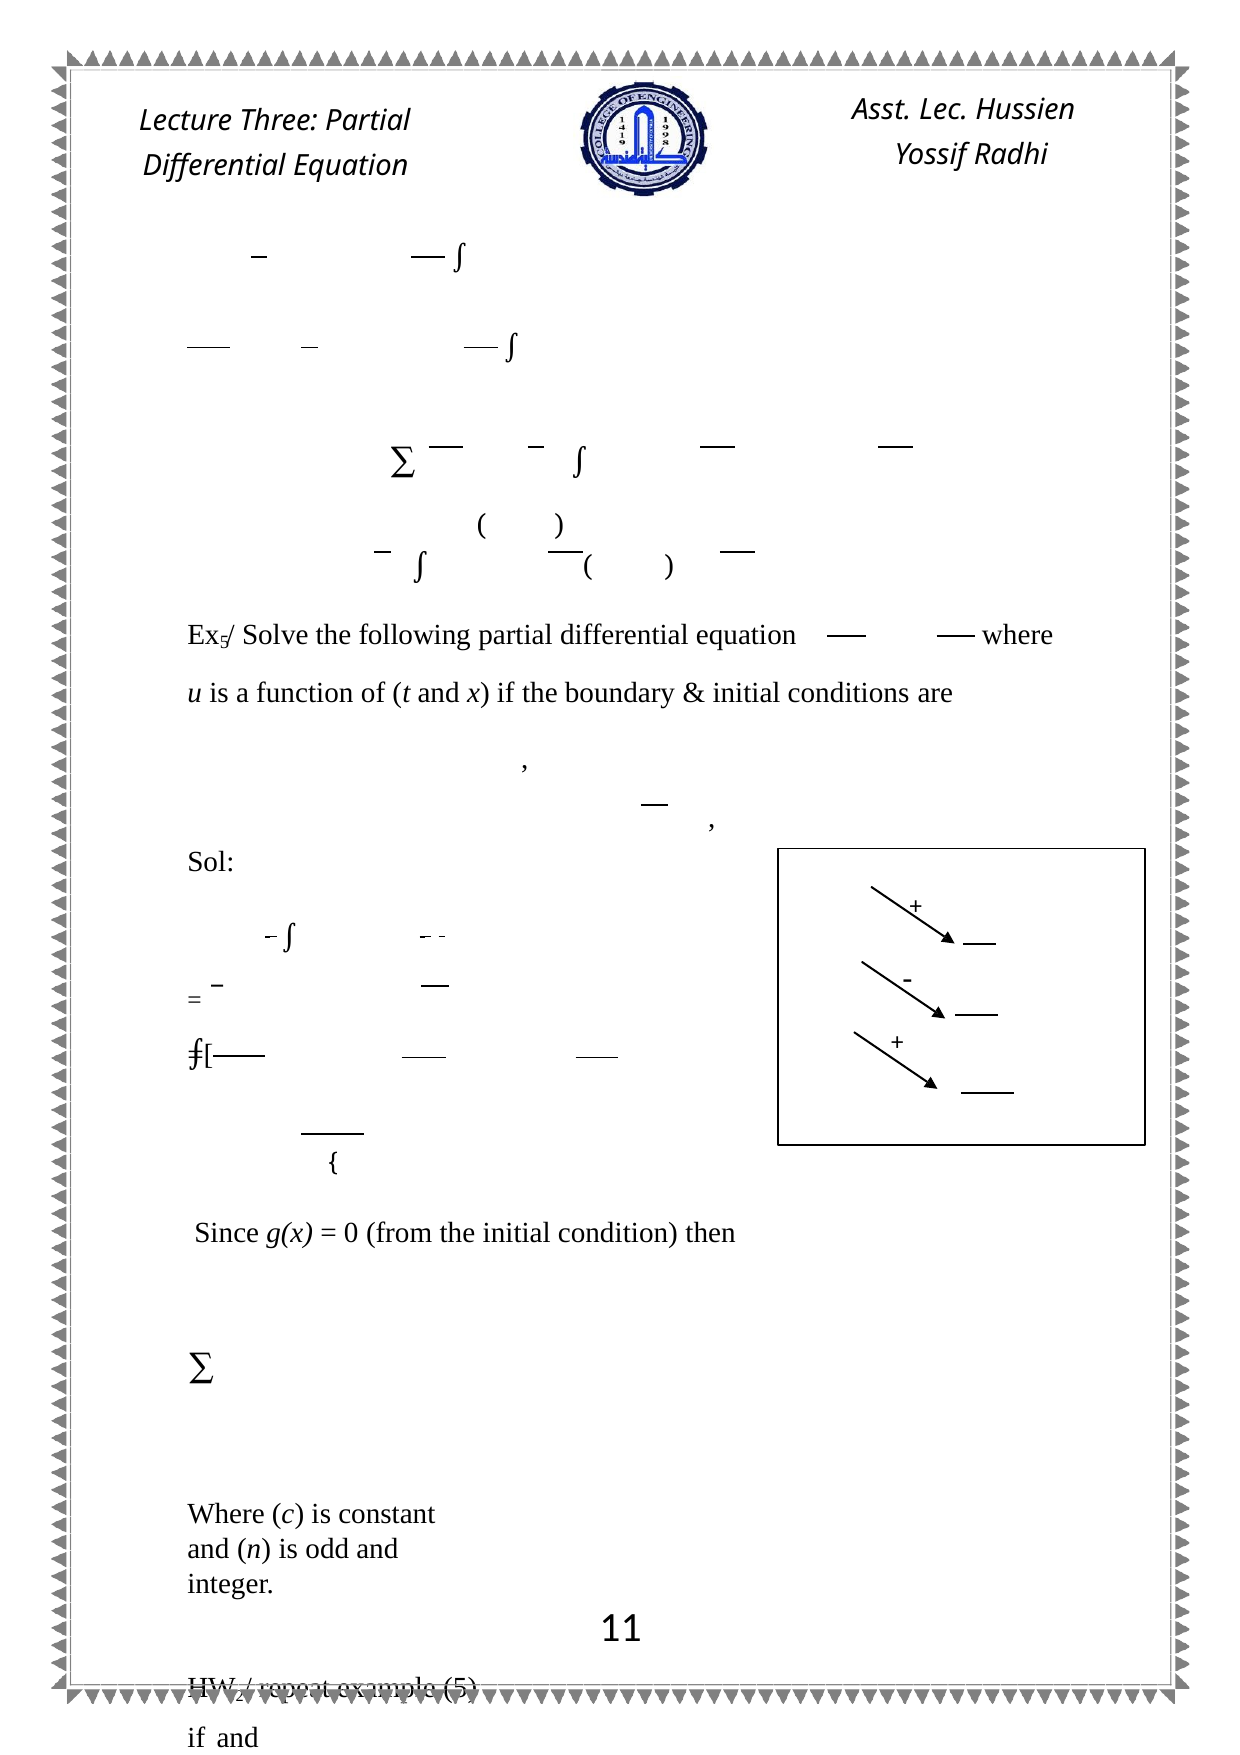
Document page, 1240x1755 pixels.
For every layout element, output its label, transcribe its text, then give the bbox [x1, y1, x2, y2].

text_box Since g(x) = 0 (from the initial condition) then ∑ Where (c) is constant and (n) is odd and integer. HW2/ repeat example (5) if and [185, 1704, 991, 1755]
text_box 11 [597, 1607, 644, 1650]
text_box [51, 49, 1190, 1704]
